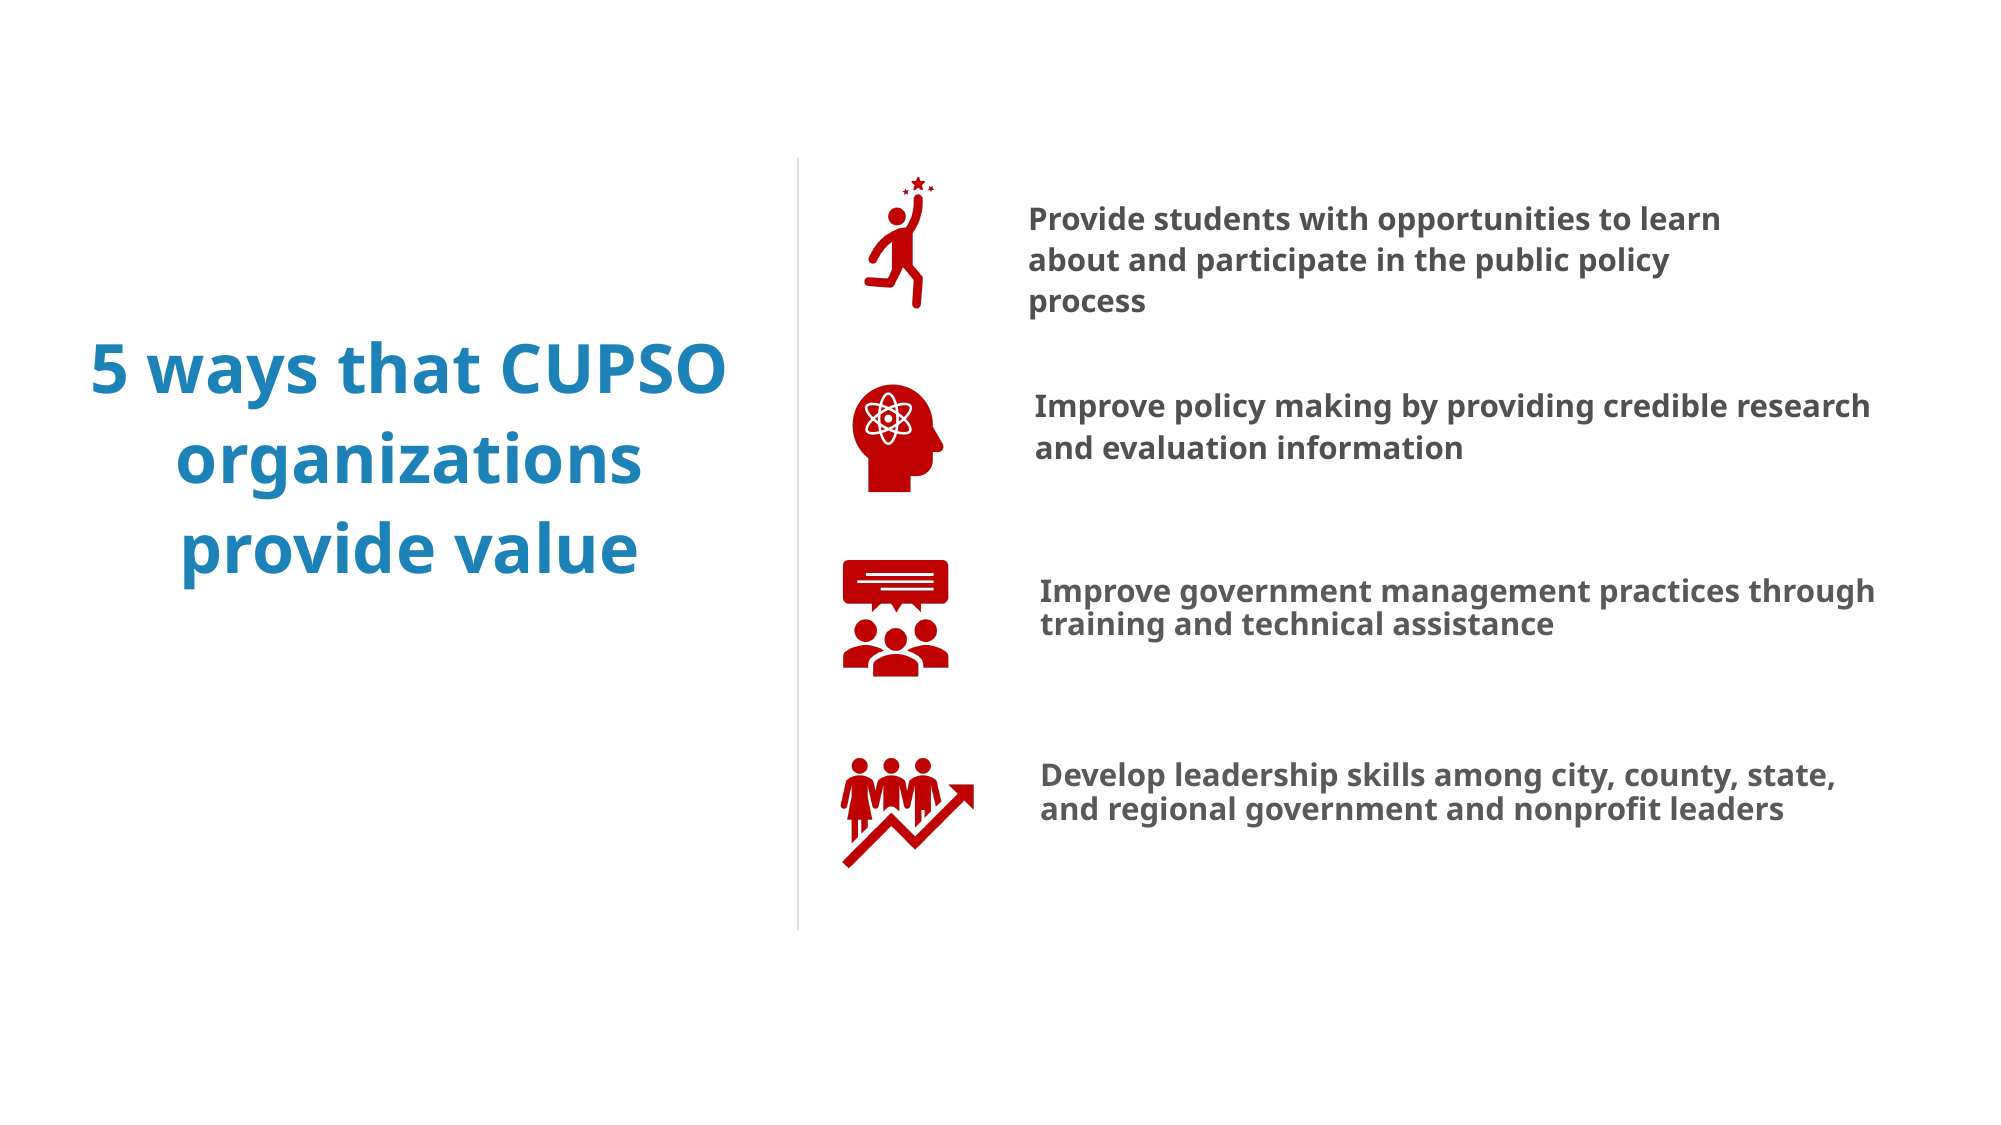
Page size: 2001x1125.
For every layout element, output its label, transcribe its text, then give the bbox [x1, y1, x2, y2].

list Provide students with opportunities to learn about and participate in the public policy process [1028, 270, 1771, 319]
picture [834, 377, 962, 505]
picture [830, 172, 972, 314]
text_box Develop leadership skills among city, county, state, and regional government and nonprofit leaders [1025, 786, 1909, 835]
picture [830, 734, 983, 886]
picture [825, 548, 964, 688]
title 5 ways that CUPSO organizations provide value [59, 255, 761, 588]
text_box Improve government management practices through training and technical assistance [1025, 601, 1909, 650]
list Improve policy making by providing credible research and evaluation information [1034, 416, 1918, 466]
